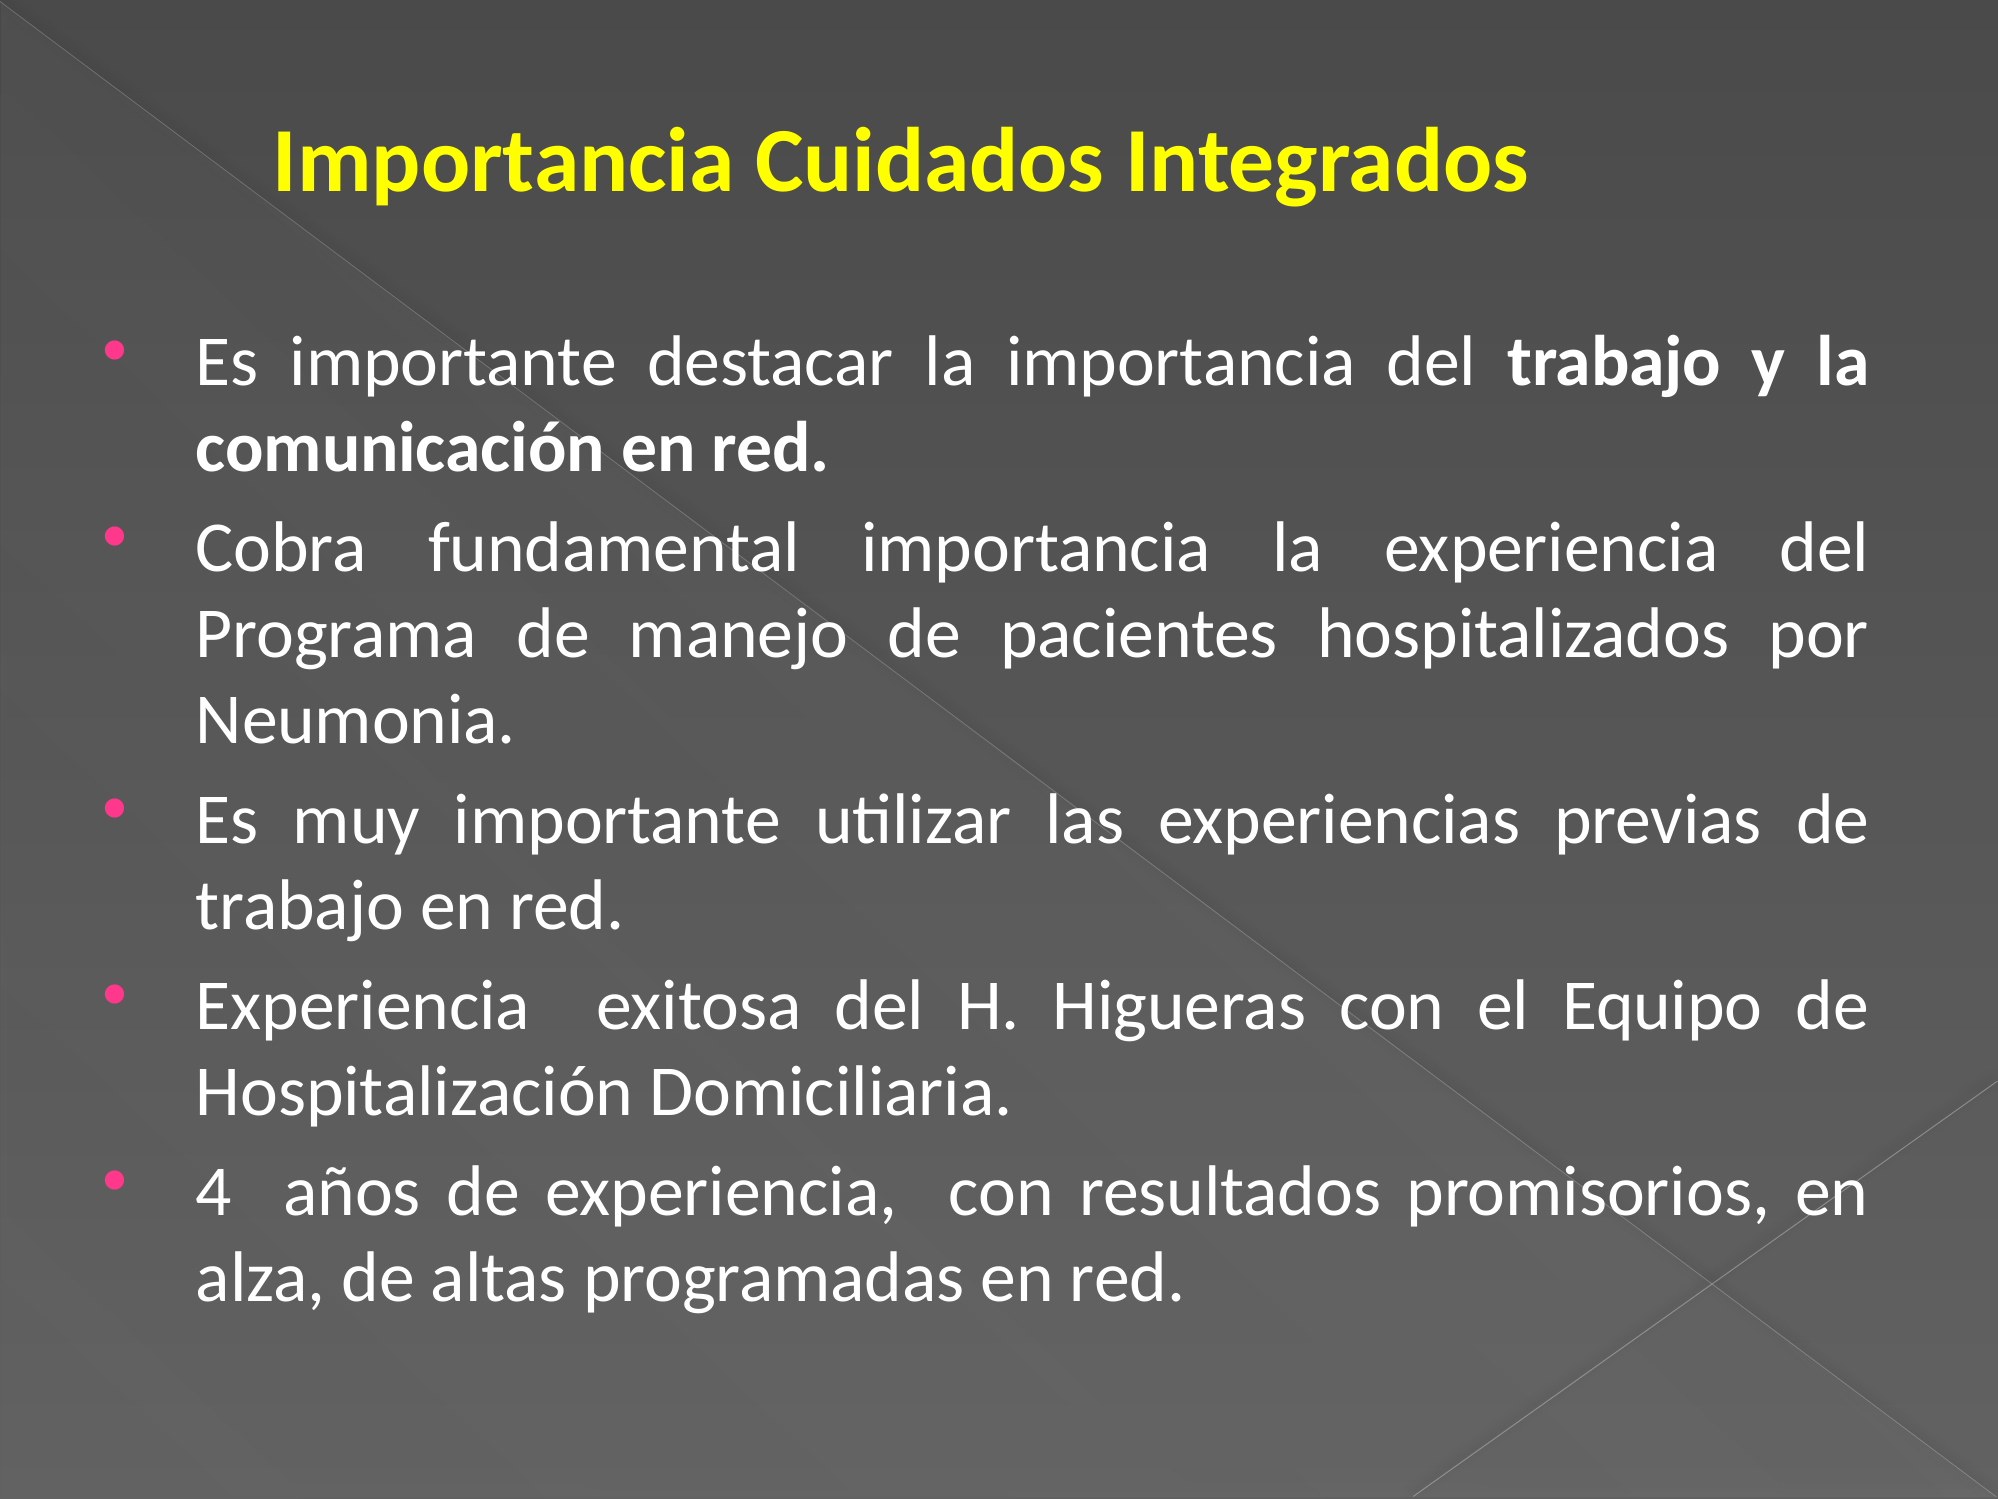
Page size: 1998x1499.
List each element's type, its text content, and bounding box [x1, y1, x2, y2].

list Es importante destacar la importancia del trabajo y la comunicación en red. Cobra fundamental importancia la experiencia del Programa de manejo de pacientes hospitalizados por Neumonia. Es muy importante utilizar las experiencias previas de trabajo en red. Experiencia exitosa del H. Higueras con el Equipo de Hospitalización Domiciliaria. 4 años de experiencia, con resultados promisorios, en alza, de altas programadas en red. [84, 303, 1890, 1336]
title Importancia Cuidados Integrados [147, 41, 1851, 269]
